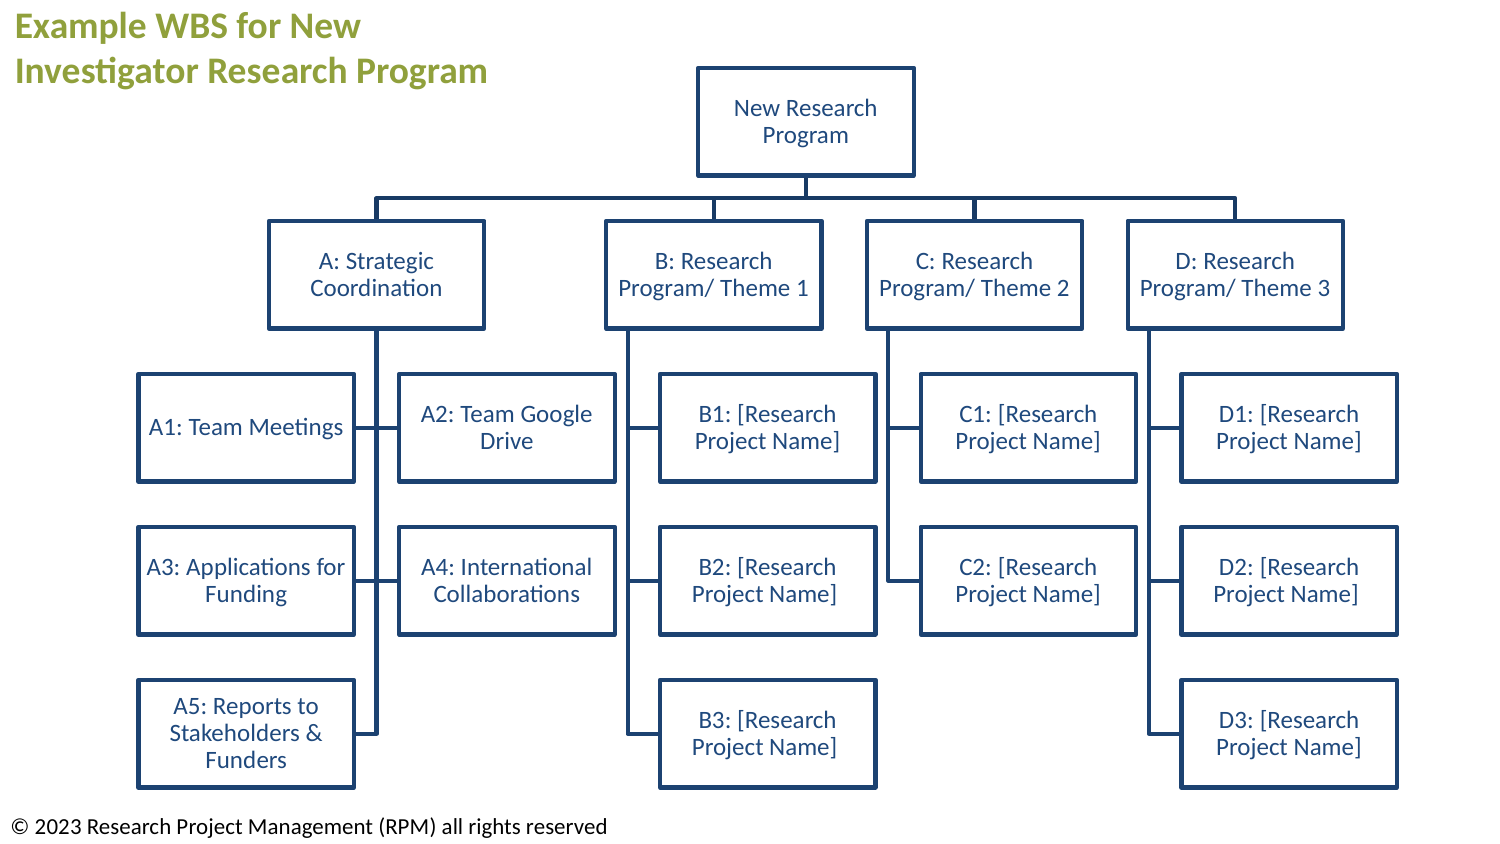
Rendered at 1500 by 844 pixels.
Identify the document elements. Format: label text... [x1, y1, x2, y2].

text_box Example WBS for New Investigator Research Program [0, 0, 514, 98]
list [100, 67, 1436, 789]
